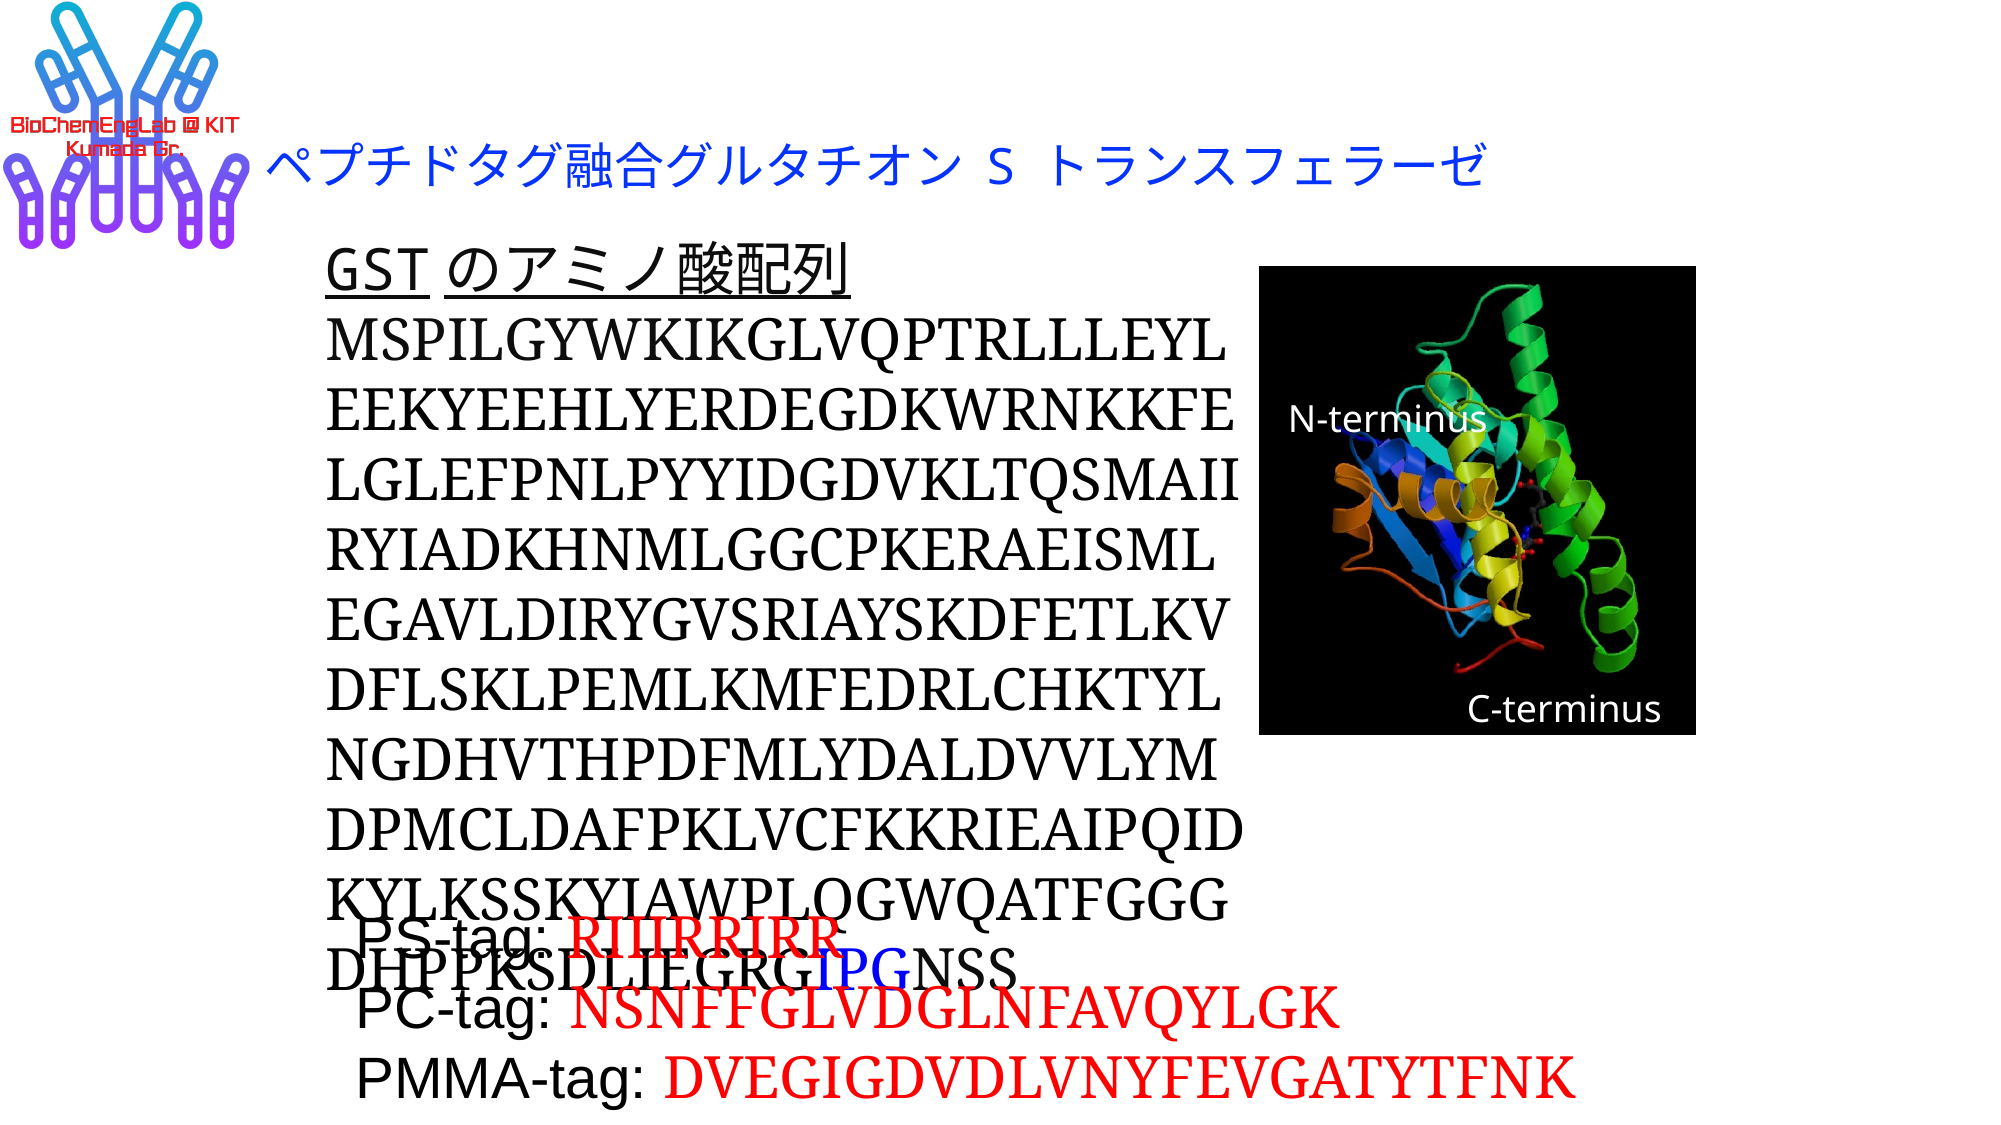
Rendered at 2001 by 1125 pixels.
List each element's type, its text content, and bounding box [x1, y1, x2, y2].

picture [0, 0, 250, 249]
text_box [310, 224, 1696, 1121]
title ペプチドタグ融合グルタチオン S トランスフェラーゼ [249, 59, 1863, 278]
